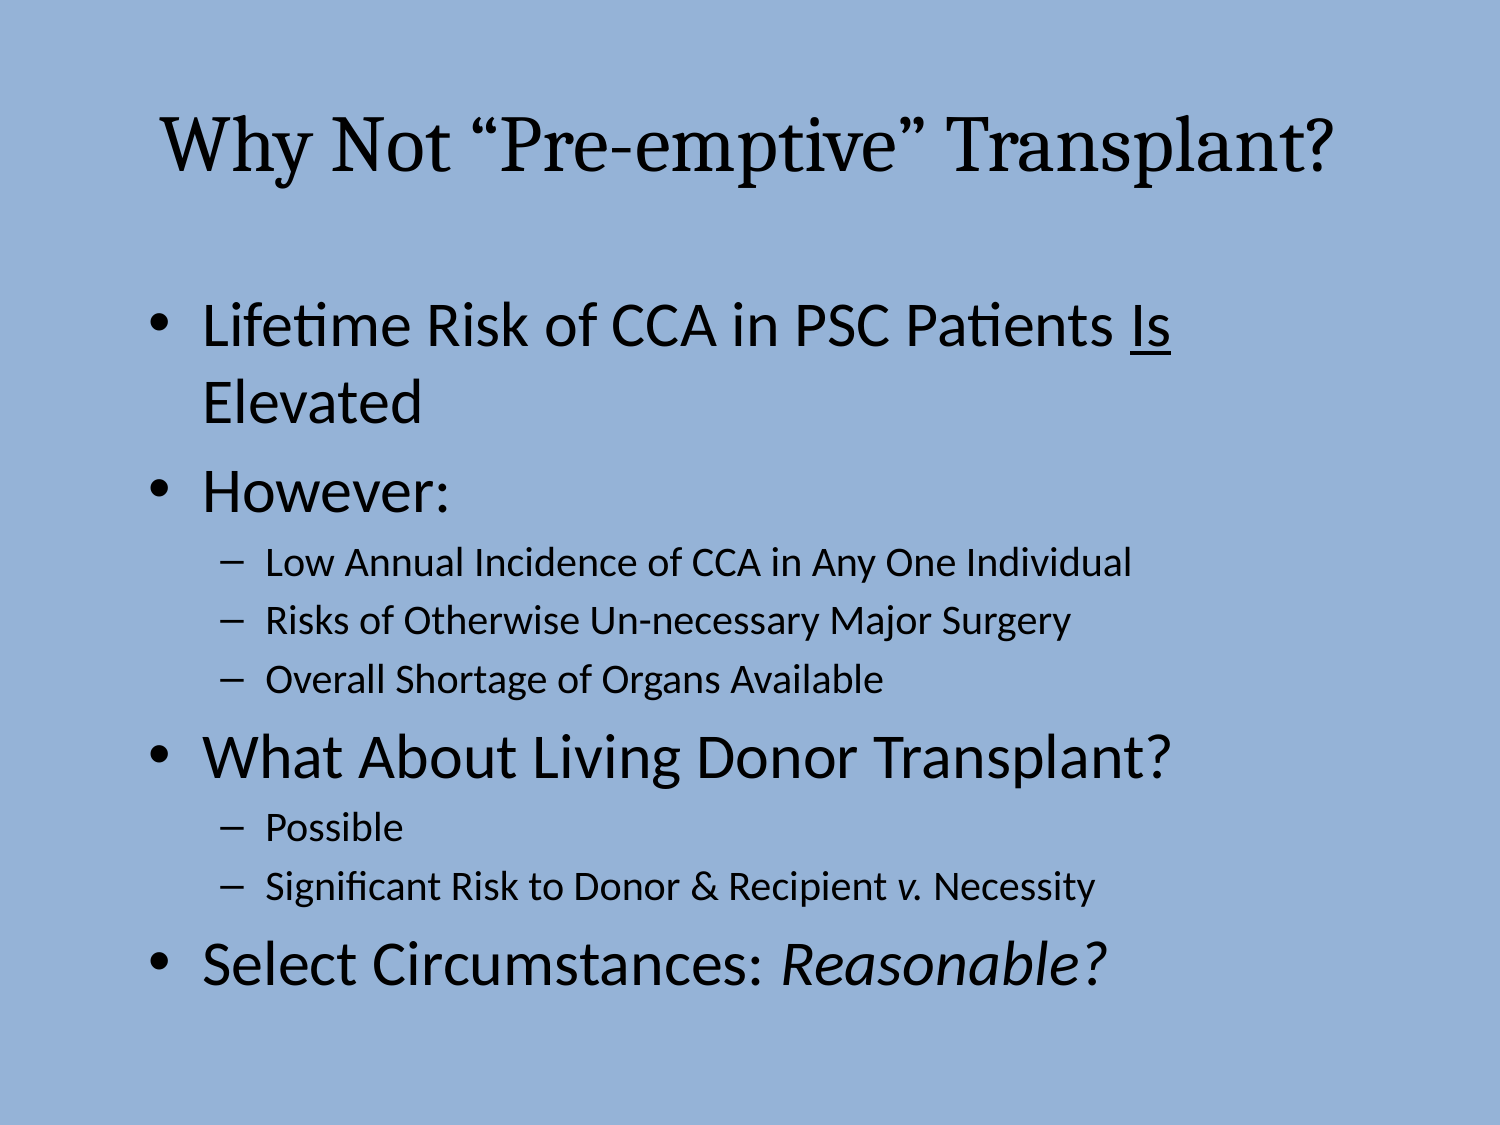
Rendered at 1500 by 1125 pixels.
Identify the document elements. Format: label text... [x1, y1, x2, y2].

title Why Not “Pre-emptive” Transplant? [75, 45, 1425, 233]
list Lifetime Risk of CCA in PSC Patients Is Elevated However: Low Annual Incidence of CCA in Any One Individual Risks of Otherwise Un-necessary Major Surgery Overall Shortage of Organs Available What About Living Donor Transplant? Possible Significant Risk to Donor & Recipient v. Necessity Select Circumstances: Reasonable? [133, 275, 1388, 1013]
